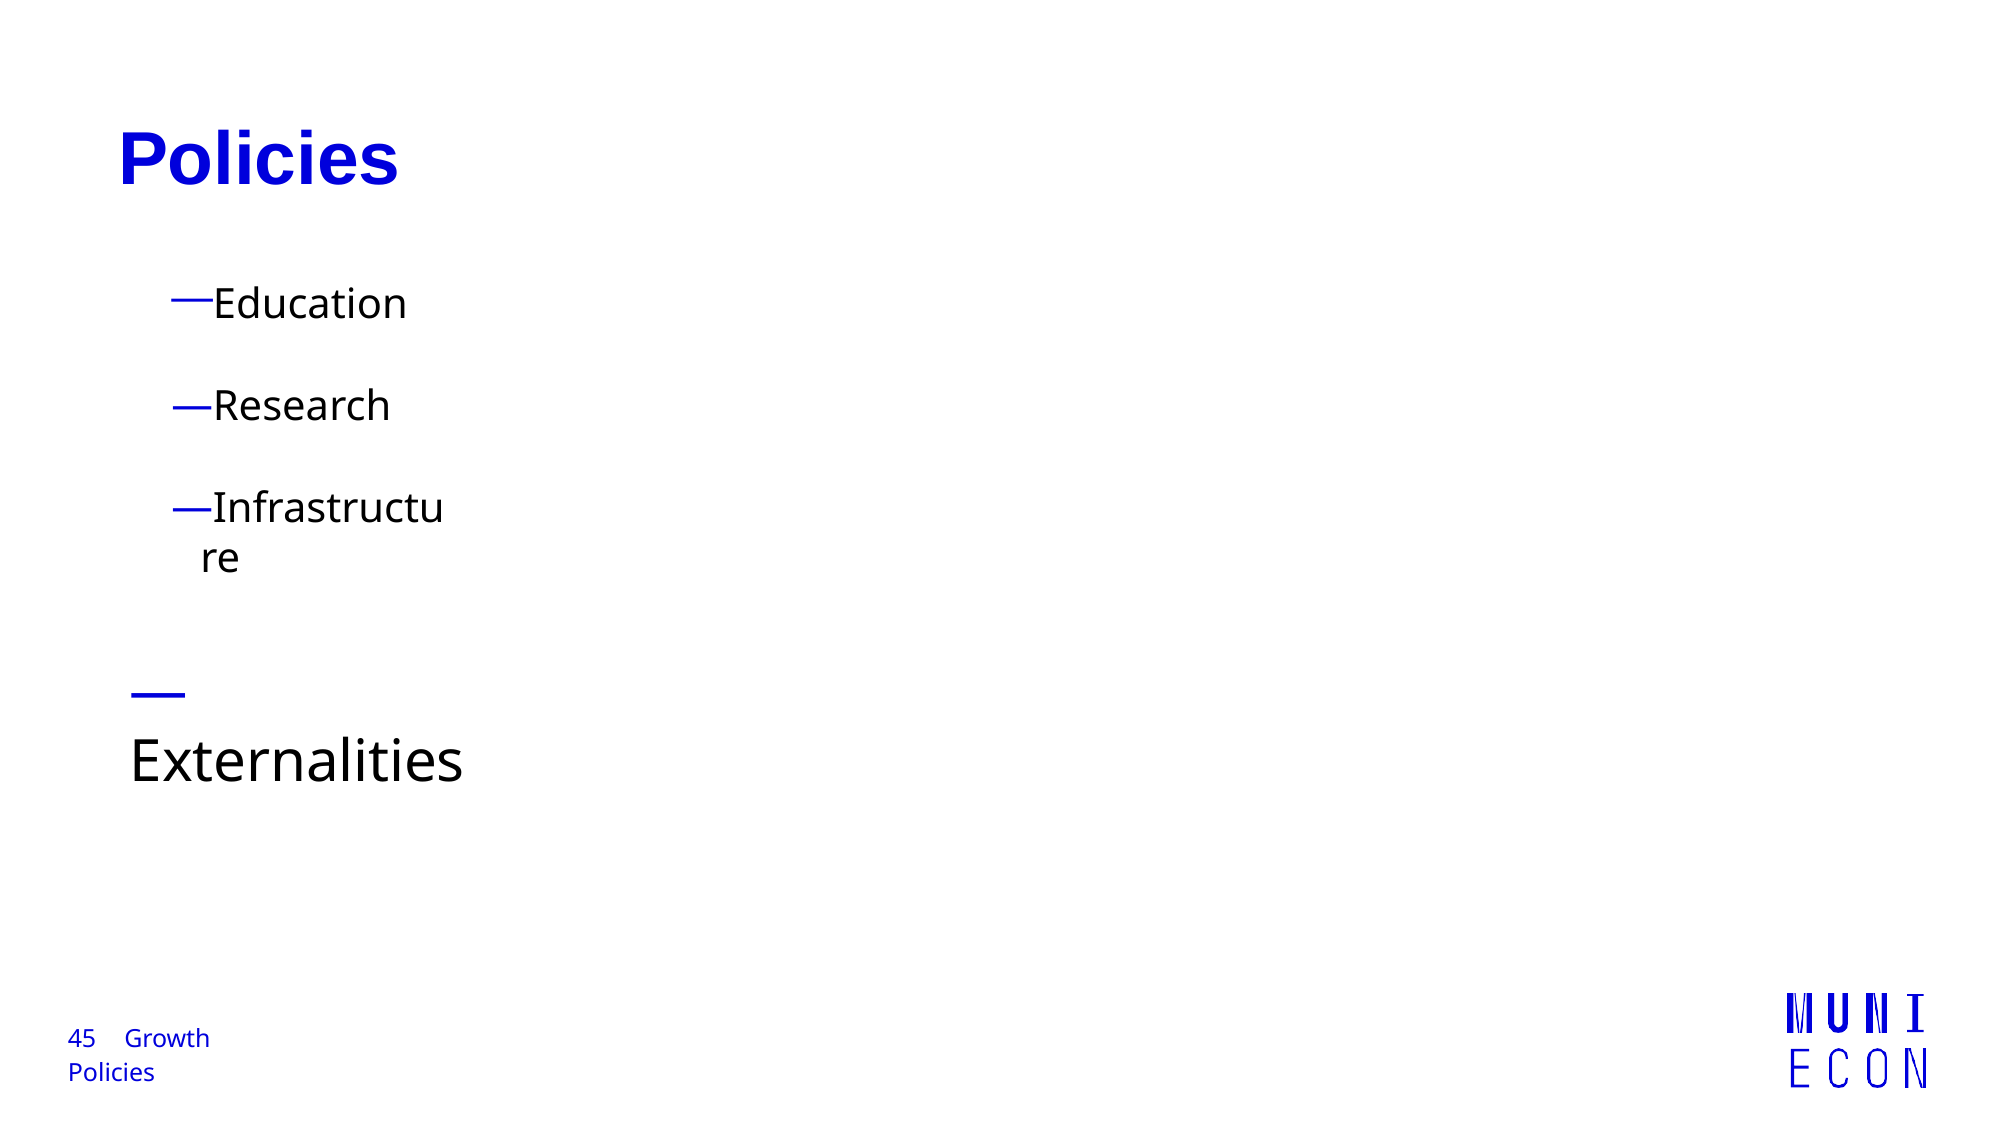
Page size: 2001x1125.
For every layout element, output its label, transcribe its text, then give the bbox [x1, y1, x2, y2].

picture [1905, 1048, 1926, 1088]
picture [1829, 1048, 1848, 1088]
picture [1787, 993, 1812, 1033]
text_box Education Research Infrastructure [169, 274, 449, 581]
picture [1867, 1048, 1887, 1088]
picture [1828, 993, 1848, 1033]
text_box — Externalities [127, 651, 480, 793]
slide_number 45 Growth Policies [61, 1027, 301, 1125]
picture [1866, 993, 1887, 1033]
title Policies [116, 107, 404, 298]
